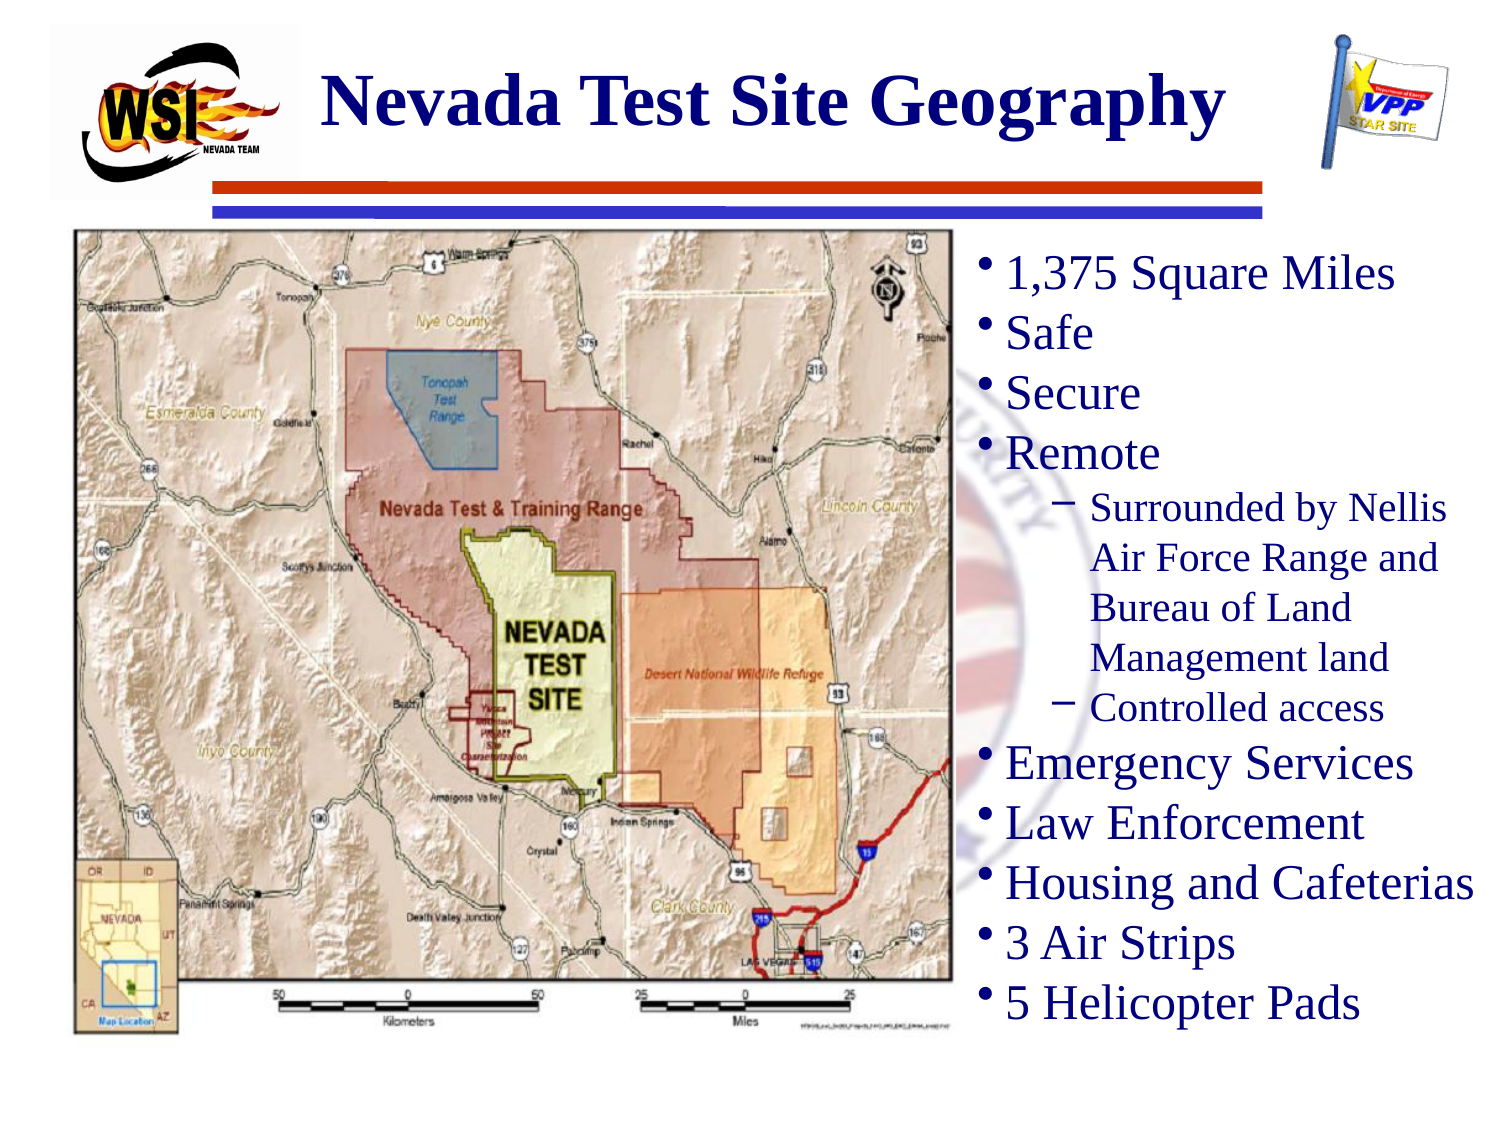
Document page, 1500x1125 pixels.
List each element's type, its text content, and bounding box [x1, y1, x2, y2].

picture [66, 225, 957, 1068]
title Nevada Test Site Geography [264, 42, 1284, 149]
text_box 1,375 Square Miles Safe Secure Remote Surrounded by Nellis Air Force Range and Bureau of Land Management land Controlled access Emergency Services Law Enforcement Housing and Cafeterias 3 Air Strips 5 Helicopter Pads [962, 232, 1500, 1098]
picture [1283, 30, 1476, 176]
picture [50, 24, 300, 200]
